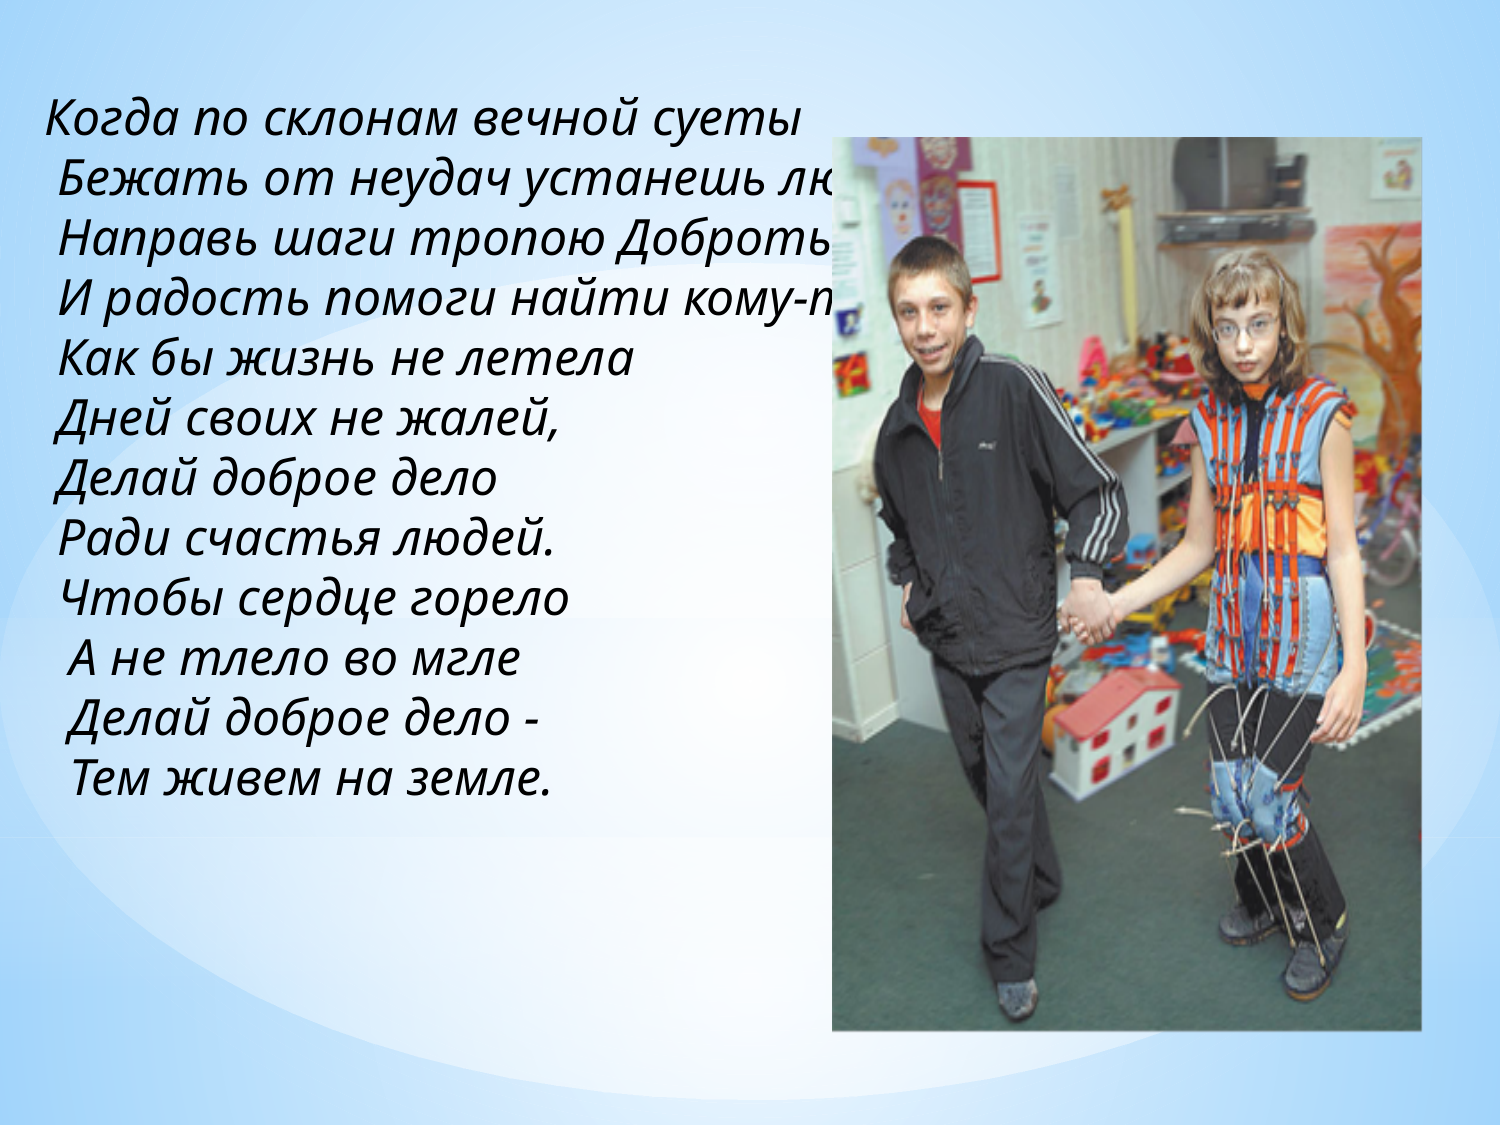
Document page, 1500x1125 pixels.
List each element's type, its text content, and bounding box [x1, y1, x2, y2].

picture [832, 136, 1424, 1036]
text_box Когда по склонам вечной суеты Бежать от неудач устанешь люто, Направь шаги тропою Доброты, И радость помоги найти кому-то. Как бы жизнь не летела Дней своих не жалей, Делай доброе дело Ради счастья людей. Чтобы сердце горело А не тлело во мгле Делай доброе дело - Тем живем на земле. [29, 78, 1471, 873]
